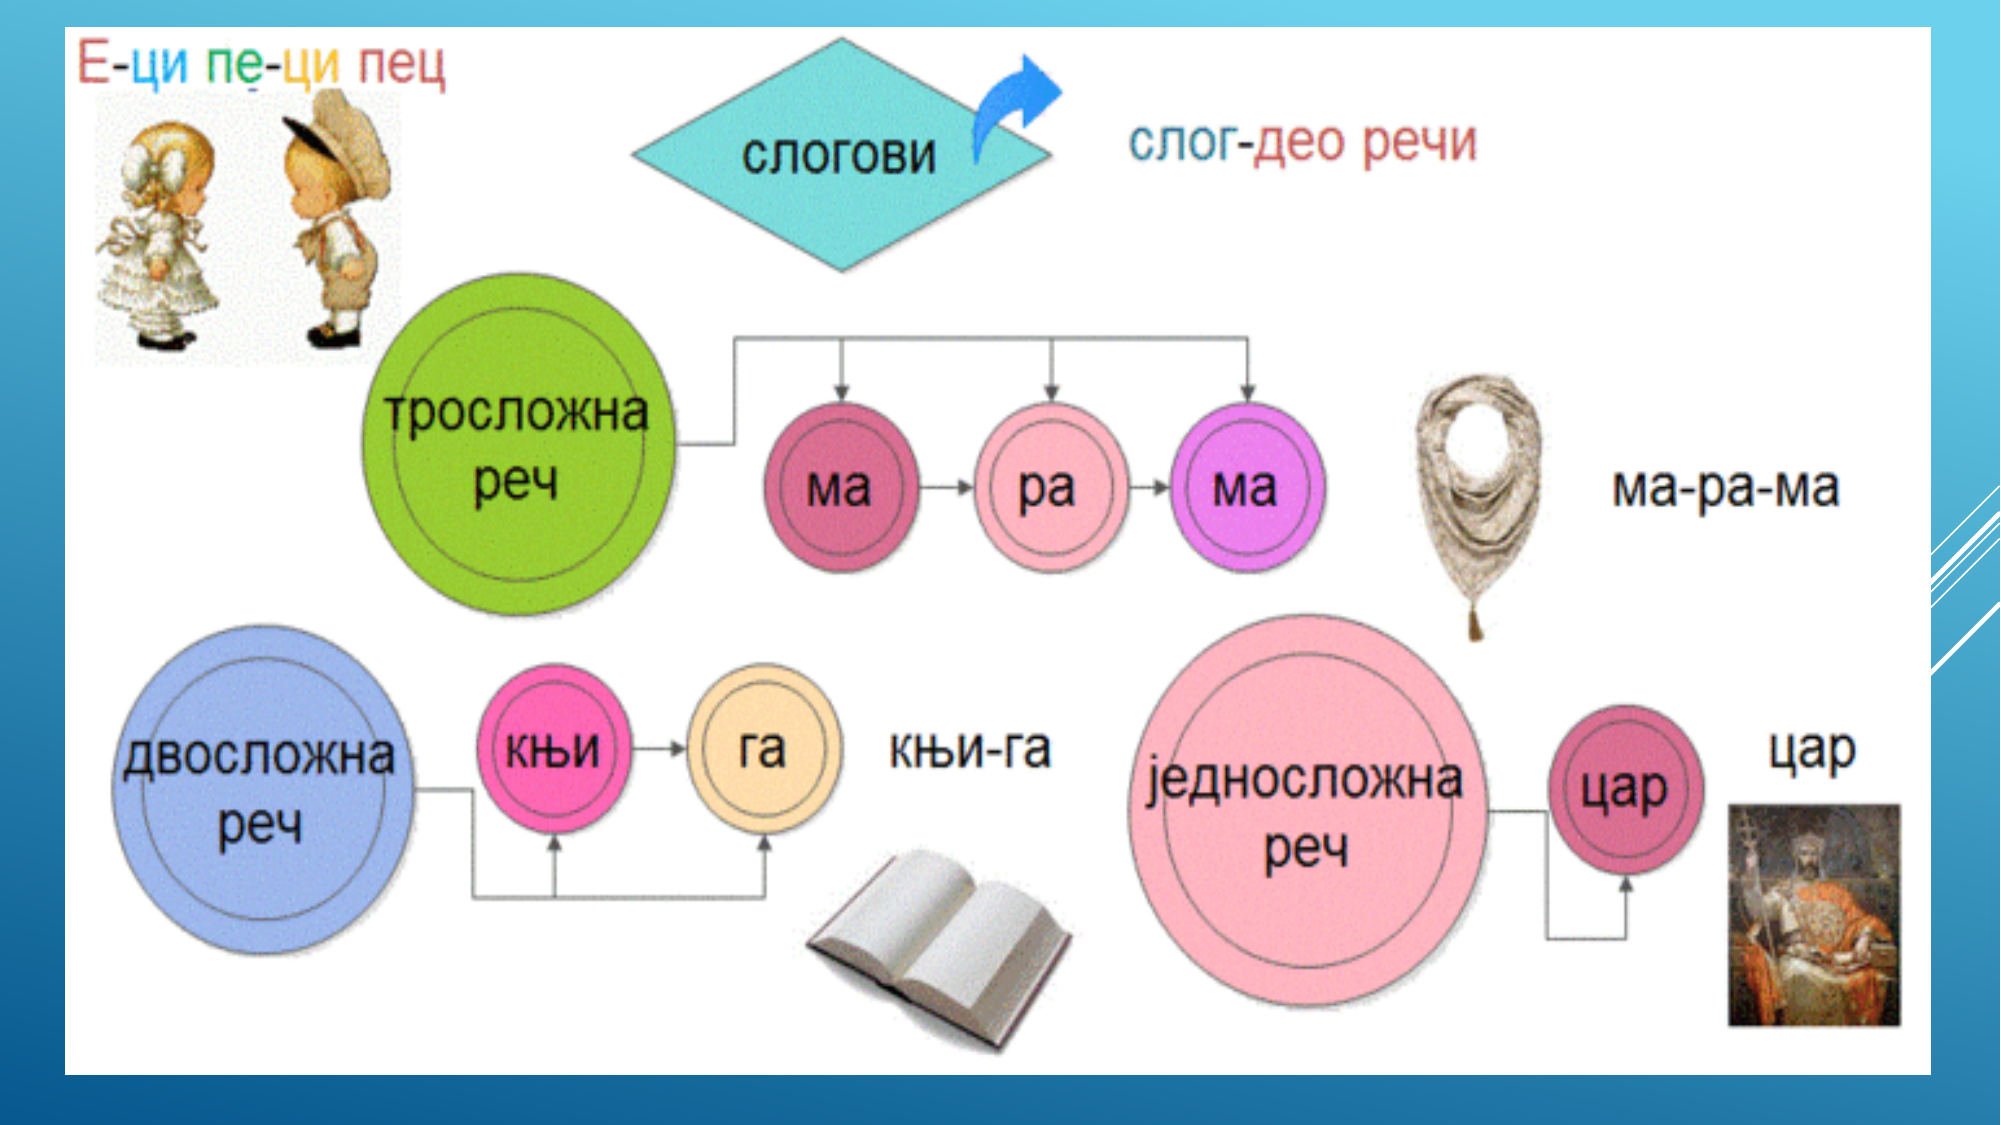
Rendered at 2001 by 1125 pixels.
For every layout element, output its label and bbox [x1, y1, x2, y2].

picture [65, 26, 1932, 1075]
